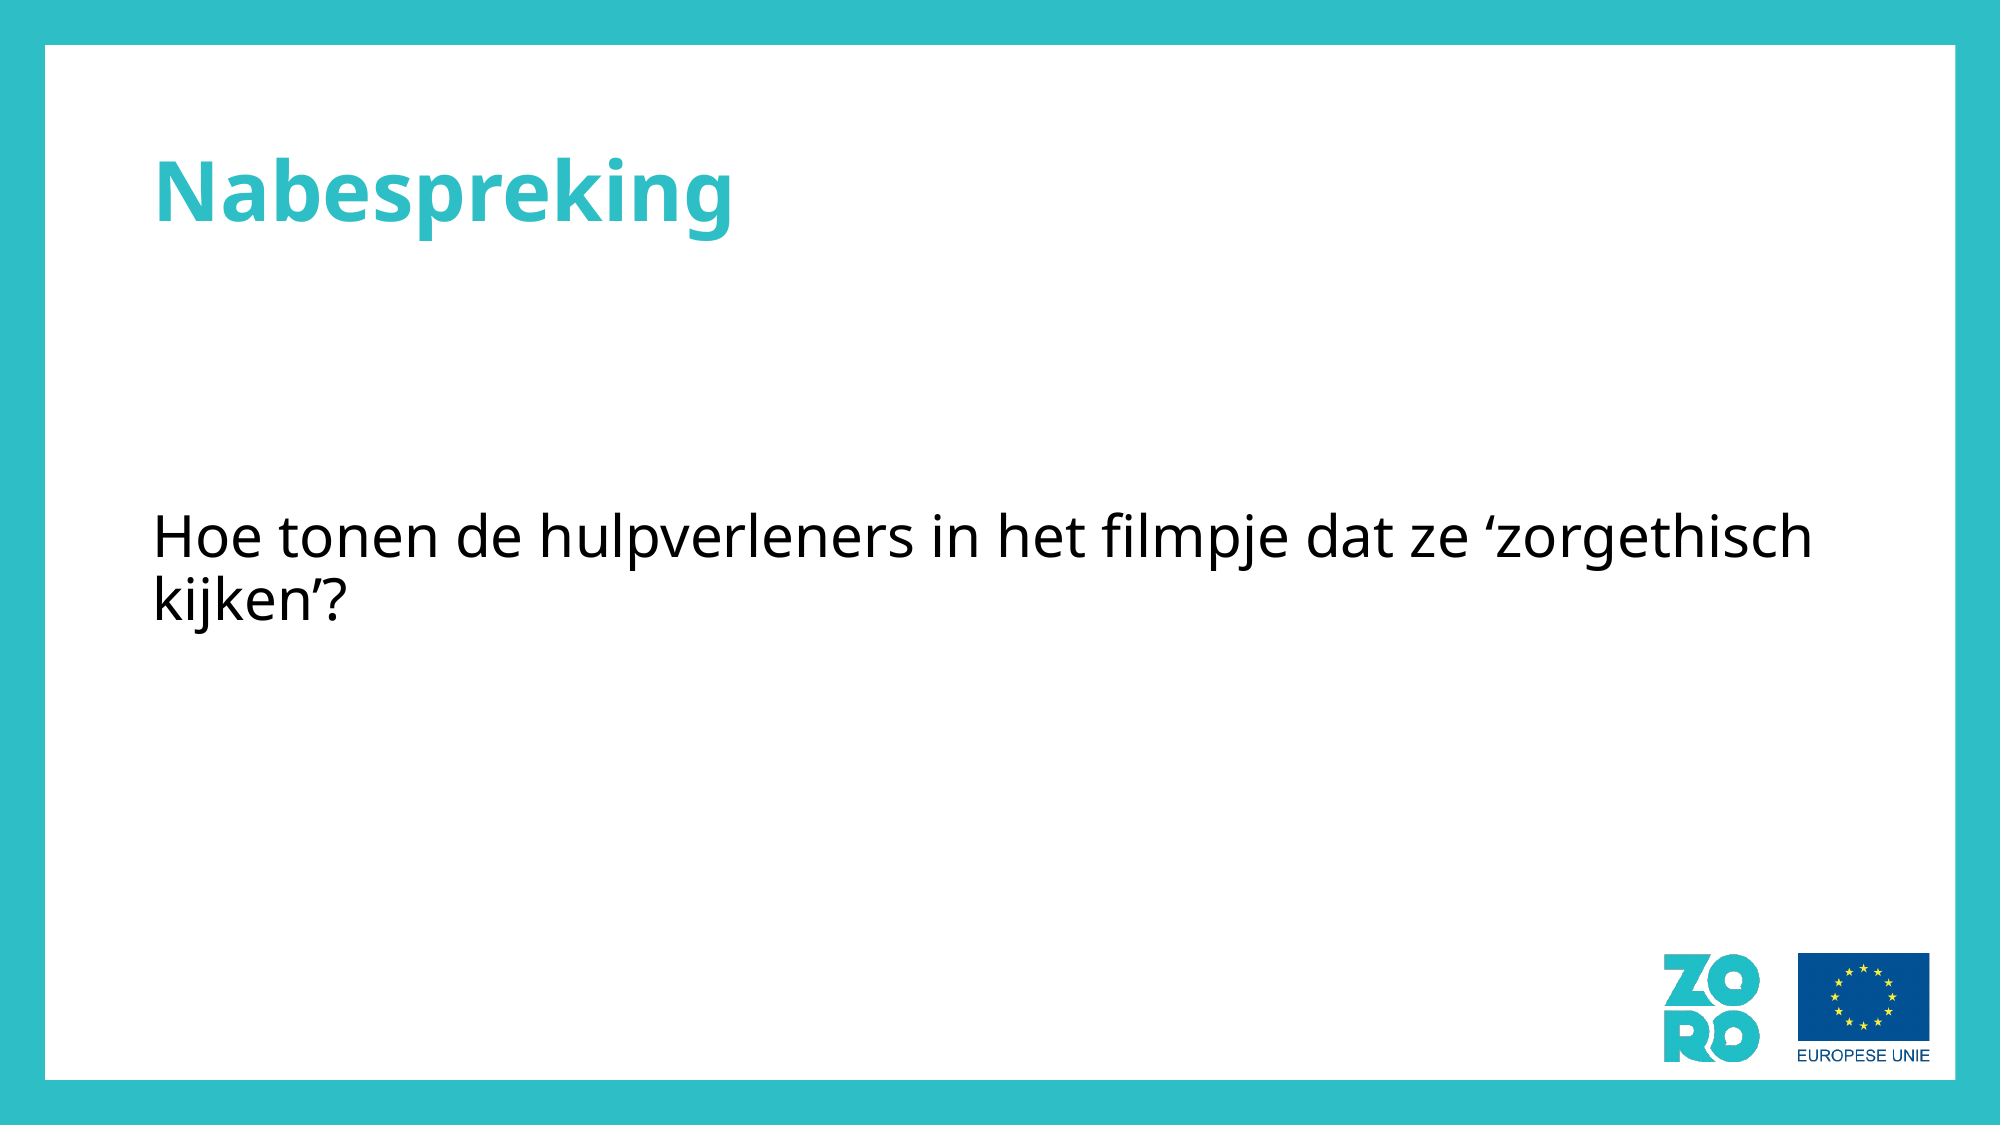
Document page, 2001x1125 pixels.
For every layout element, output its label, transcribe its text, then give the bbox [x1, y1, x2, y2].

picture [1650, 1040, 1774, 1062]
title Nabespreking [137, 85, 1863, 304]
picture [1794, 952, 1934, 1062]
list Hoe tonen de hulpverleners in het filmpje dat ze ‘zorgethisch kijken’? [137, 325, 1863, 1040]
